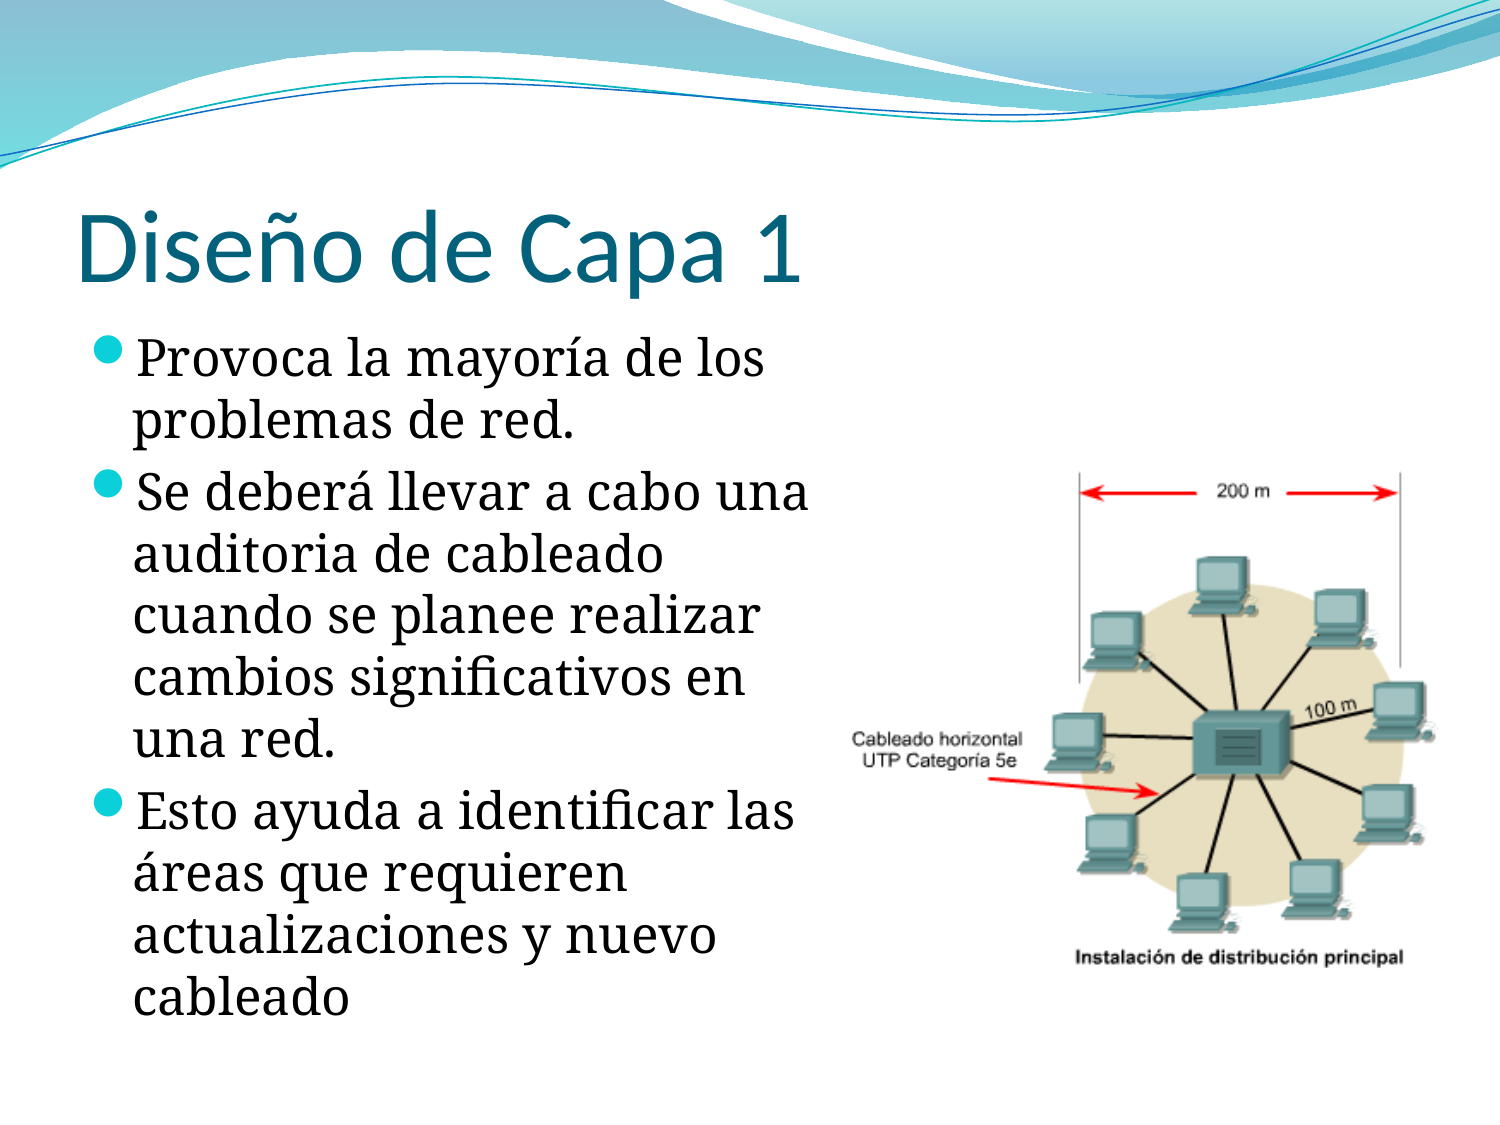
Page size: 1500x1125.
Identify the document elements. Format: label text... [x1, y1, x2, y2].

title Diseño de Capa 1 [75, 115, 1425, 303]
list Provoca la mayoría de los problemas de red. Se deberá llevar a cabo una auditoria de cableado cuando se planee realizar cambios significativos en una red. Esto ayuda a identificar las áreas que requieren actualizaciones y nuevo cableado [75, 317, 869, 1038]
picture [844, 455, 1447, 983]
